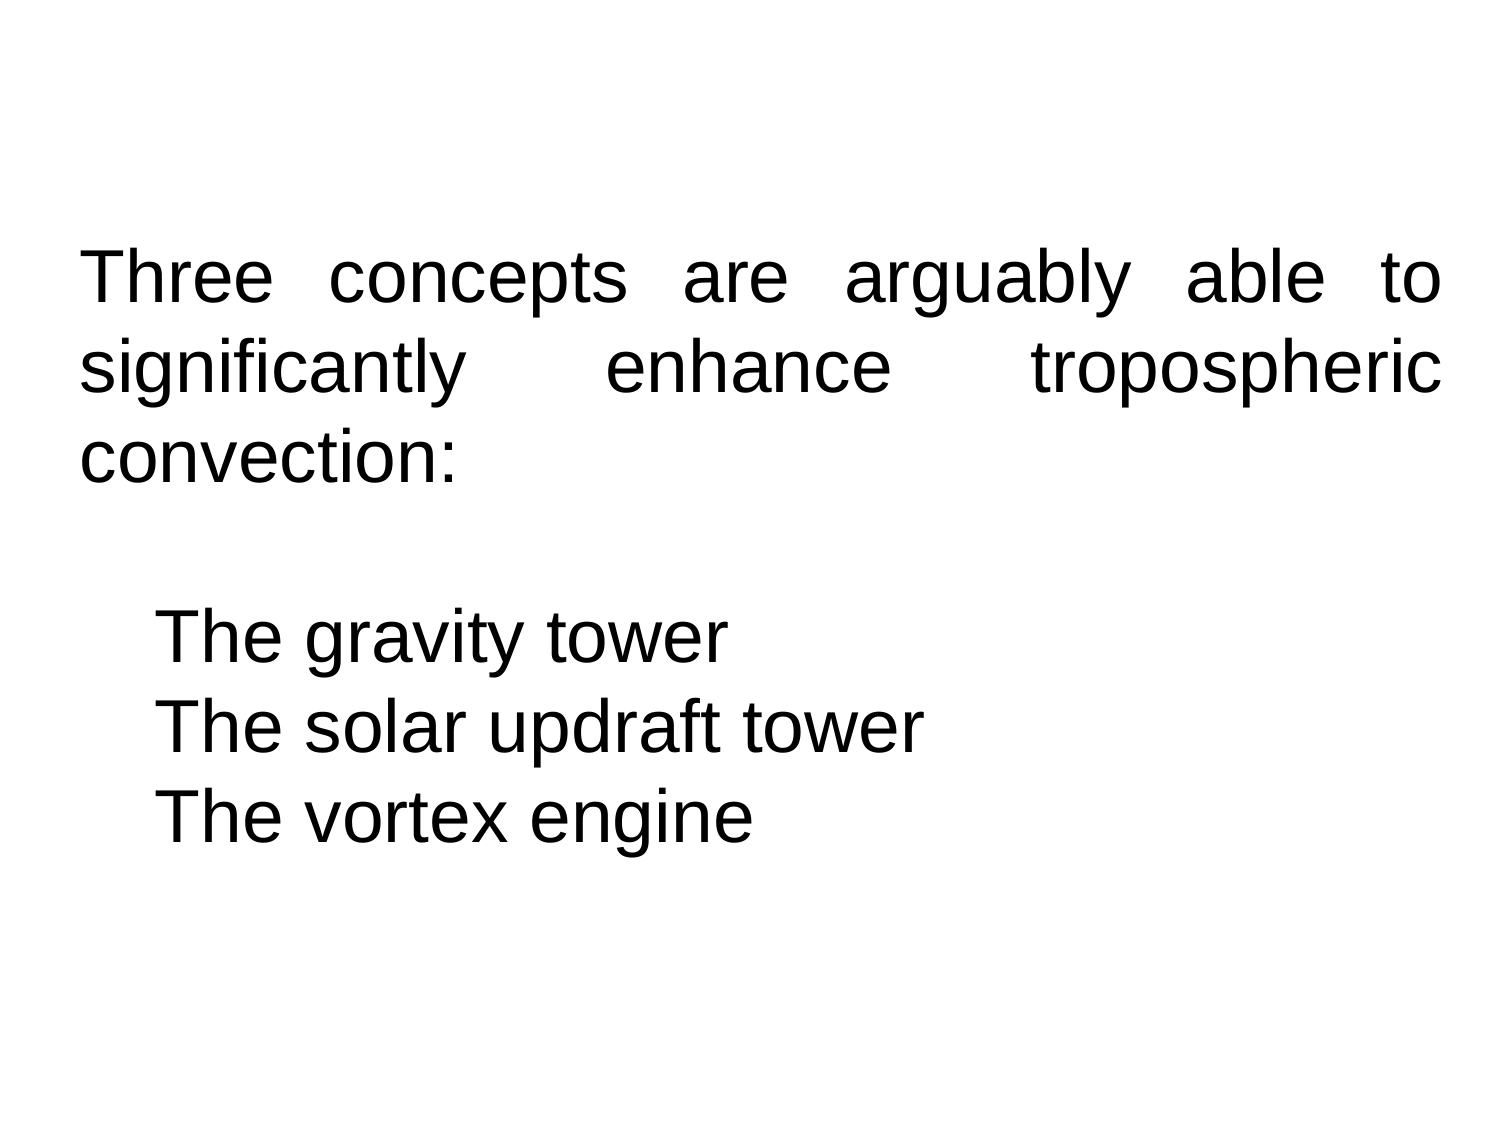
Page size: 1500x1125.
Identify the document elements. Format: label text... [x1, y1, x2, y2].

text_box Three concepts are arguably able to significantly enhance tropospheric convection: The gravity tower The solar updraft tower The vortex engine [64, 219, 1459, 865]
